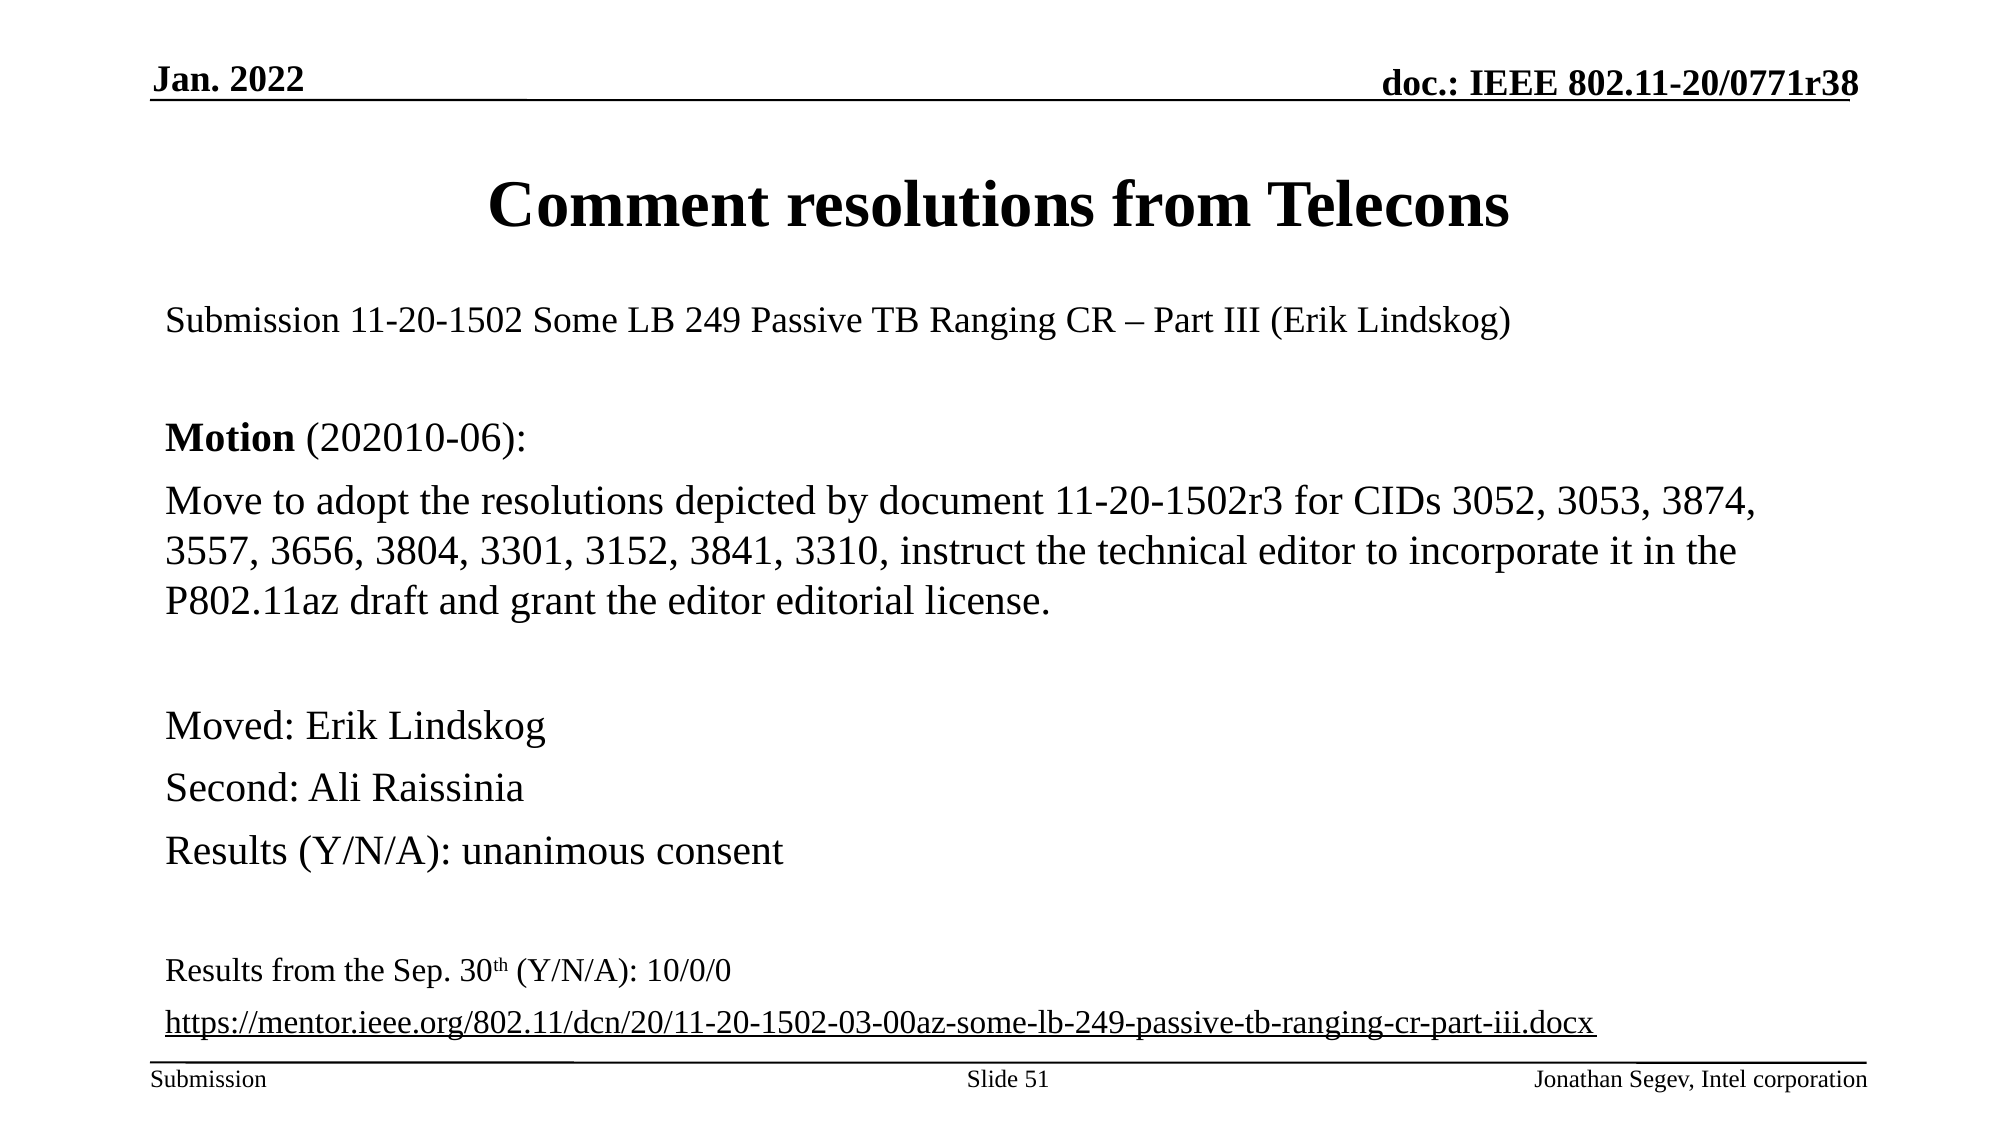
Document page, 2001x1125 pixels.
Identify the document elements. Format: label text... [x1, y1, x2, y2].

footer Jonathan Segev, Intel corporation [1171, 1061, 1869, 1093]
list Submission 11-20-1502 Some LB 249 Passive TB Ranging CR – Part III (Erik Lindskog) Motion (202010-06): Move to adopt the resolutions depicted by document 11-20-1502r3 for CIDs 3052, 3053, 3874, 3557, 3656, 3804, 3301, 3152, 3841, 3310, instruct the technical editor to incorporate it in the P802.11az draft and grant the editor editorial license. Moved: Erik Lindskog Second: Ali Raissinia Results (Y/N/A): unanimous consent Results from the Sep. 30th (Y/N/A): 10/0/0 https://mentor.ieee.org/802.11/dcn/20/11-20-1502-03-00az-some-lb-249-passive-tb-ranging-cr-part-iii.docx [149, 286, 1850, 1000]
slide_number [152, 54, 563, 100]
slide_number Slide 51 [950, 1061, 1067, 1123]
title Comment resolutions from Telecons [149, 112, 1850, 286]
